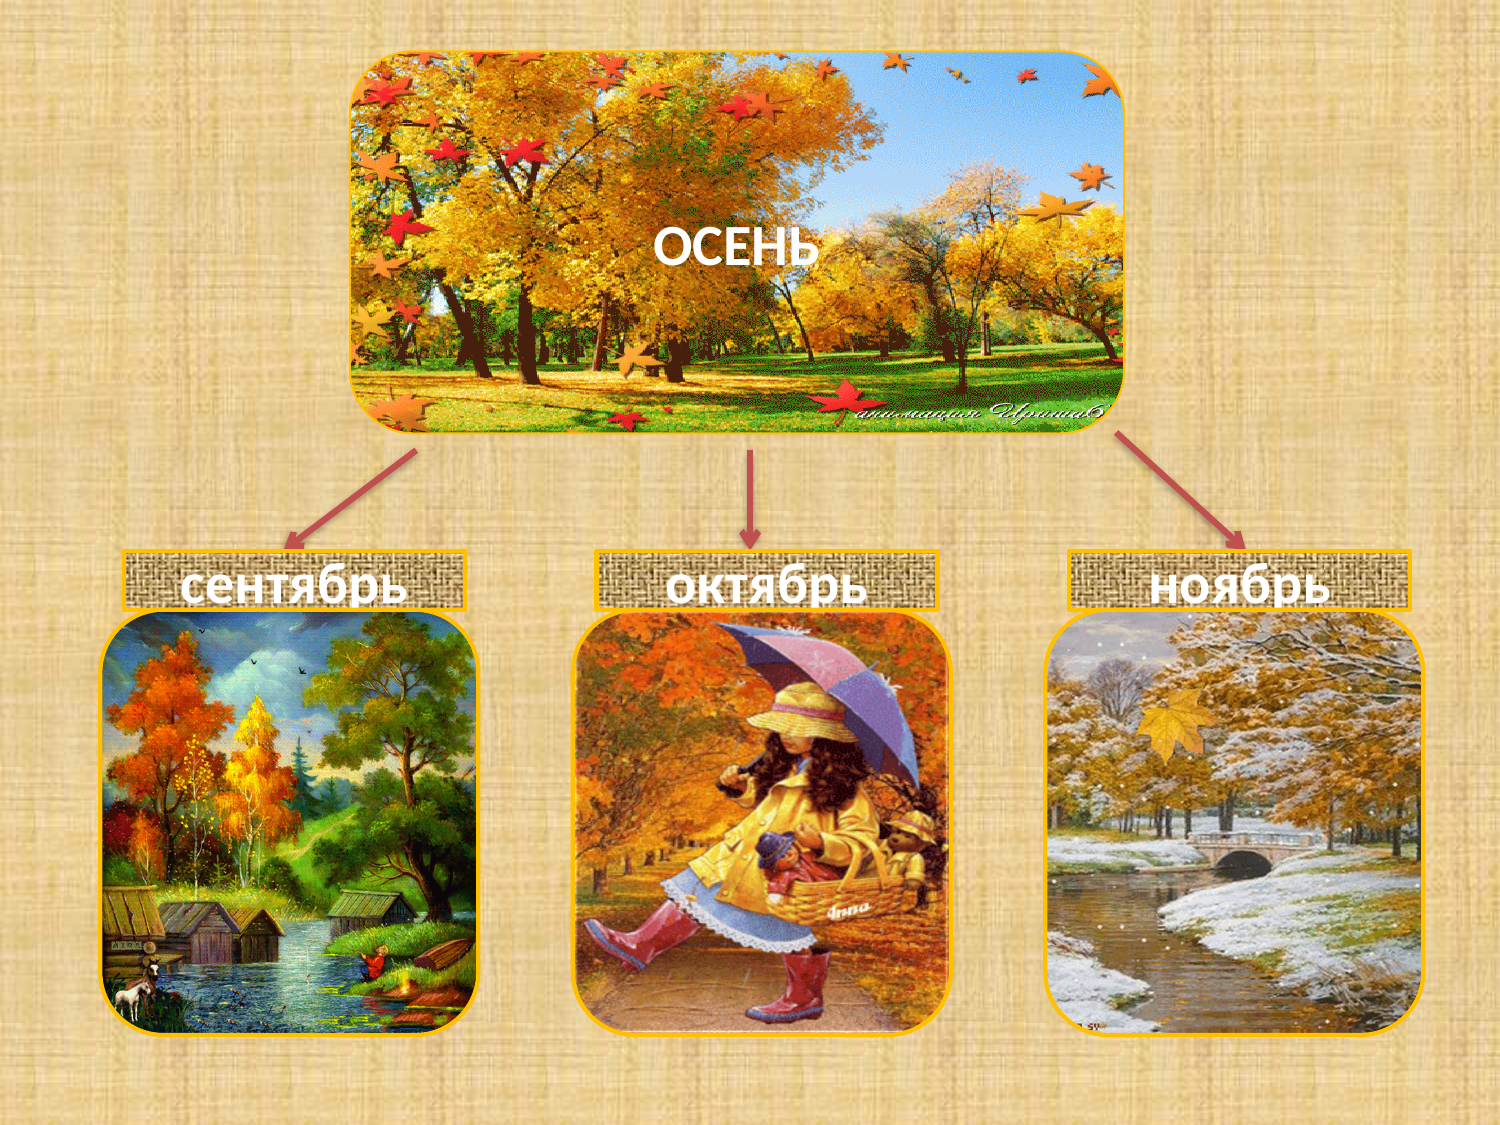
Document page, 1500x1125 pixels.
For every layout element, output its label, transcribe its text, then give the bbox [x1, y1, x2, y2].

picture [0, 0, 1500, 1125]
text_box сентябрь [122, 549, 467, 612]
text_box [283, 449, 417, 551]
text_box [1043, 607, 1426, 1038]
text_box [570, 607, 953, 1038]
text_box октябрь [594, 549, 940, 612]
text_box ОСЕНЬ [347, 49, 1127, 436]
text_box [1115, 432, 1247, 551]
text_box ноябрь [1067, 549, 1412, 612]
text_box [98, 607, 481, 1038]
